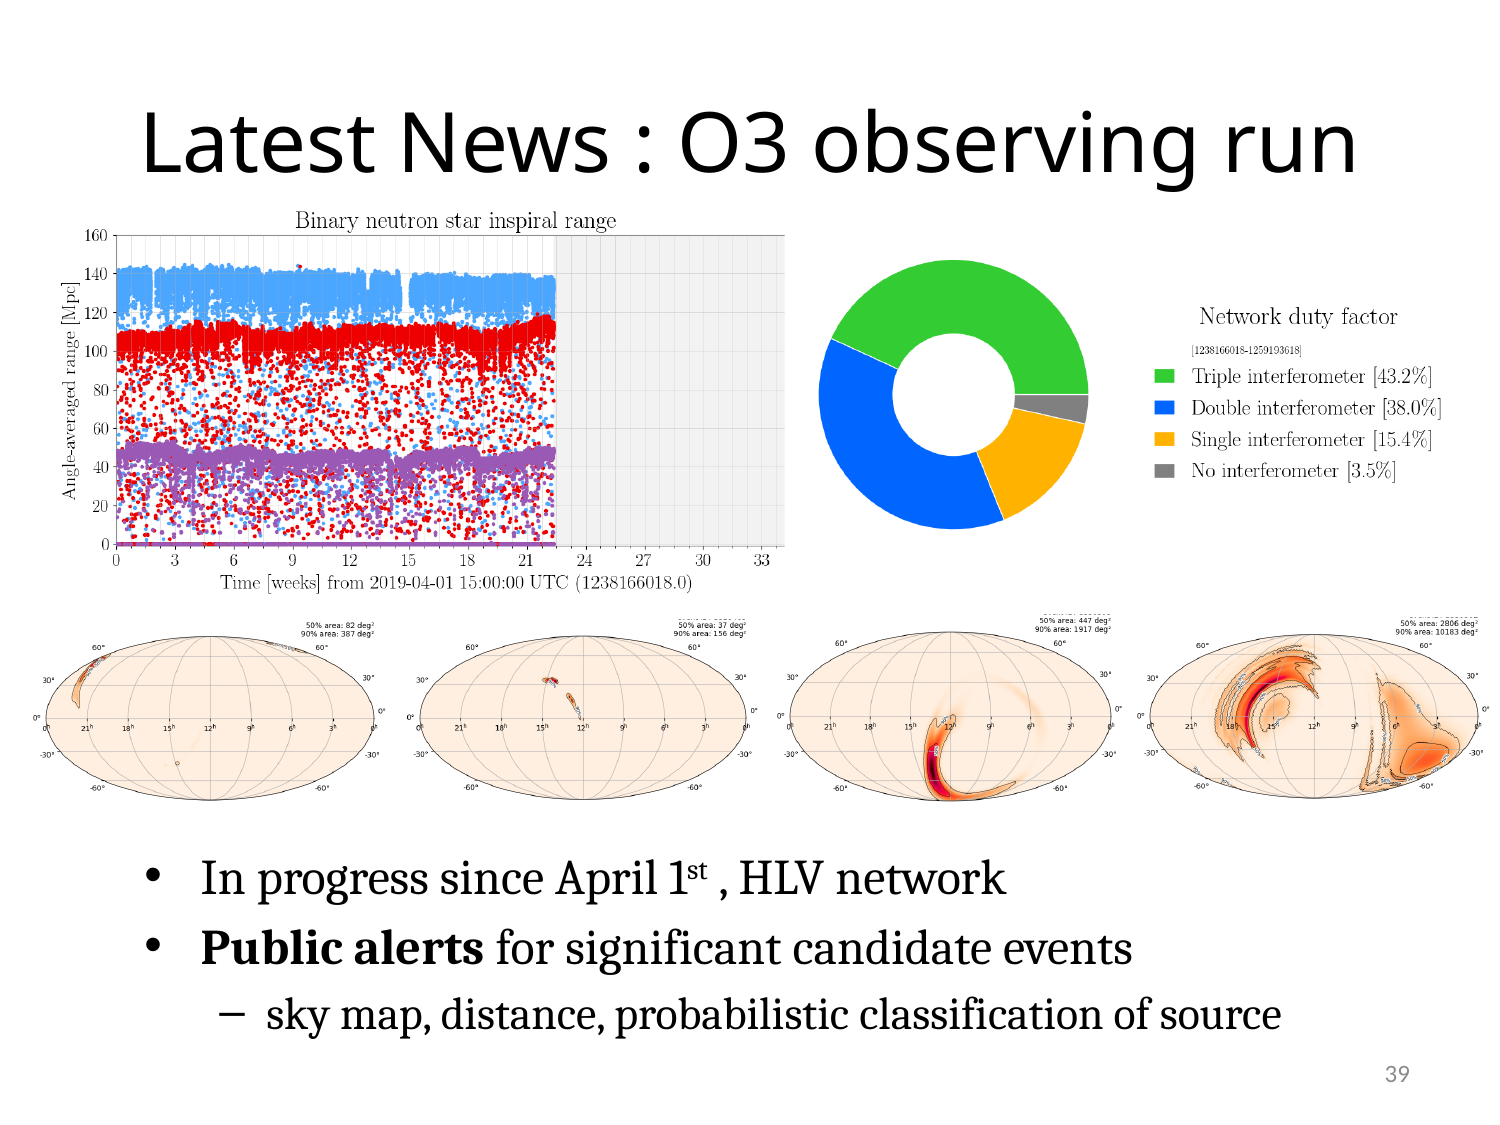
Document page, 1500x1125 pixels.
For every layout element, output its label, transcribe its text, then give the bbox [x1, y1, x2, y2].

picture [23, 621, 390, 812]
slide_number 39 [1074, 1042, 1425, 1103]
list In progress since April 1st , HLV network Public alerts for significant candidate events sky map, distance, probabilistic classification of source [129, 836, 1480, 1109]
picture [794, 204, 1484, 550]
picture [31, 192, 1497, 811]
title Latest News : O3 observing run [75, 45, 1425, 207]
